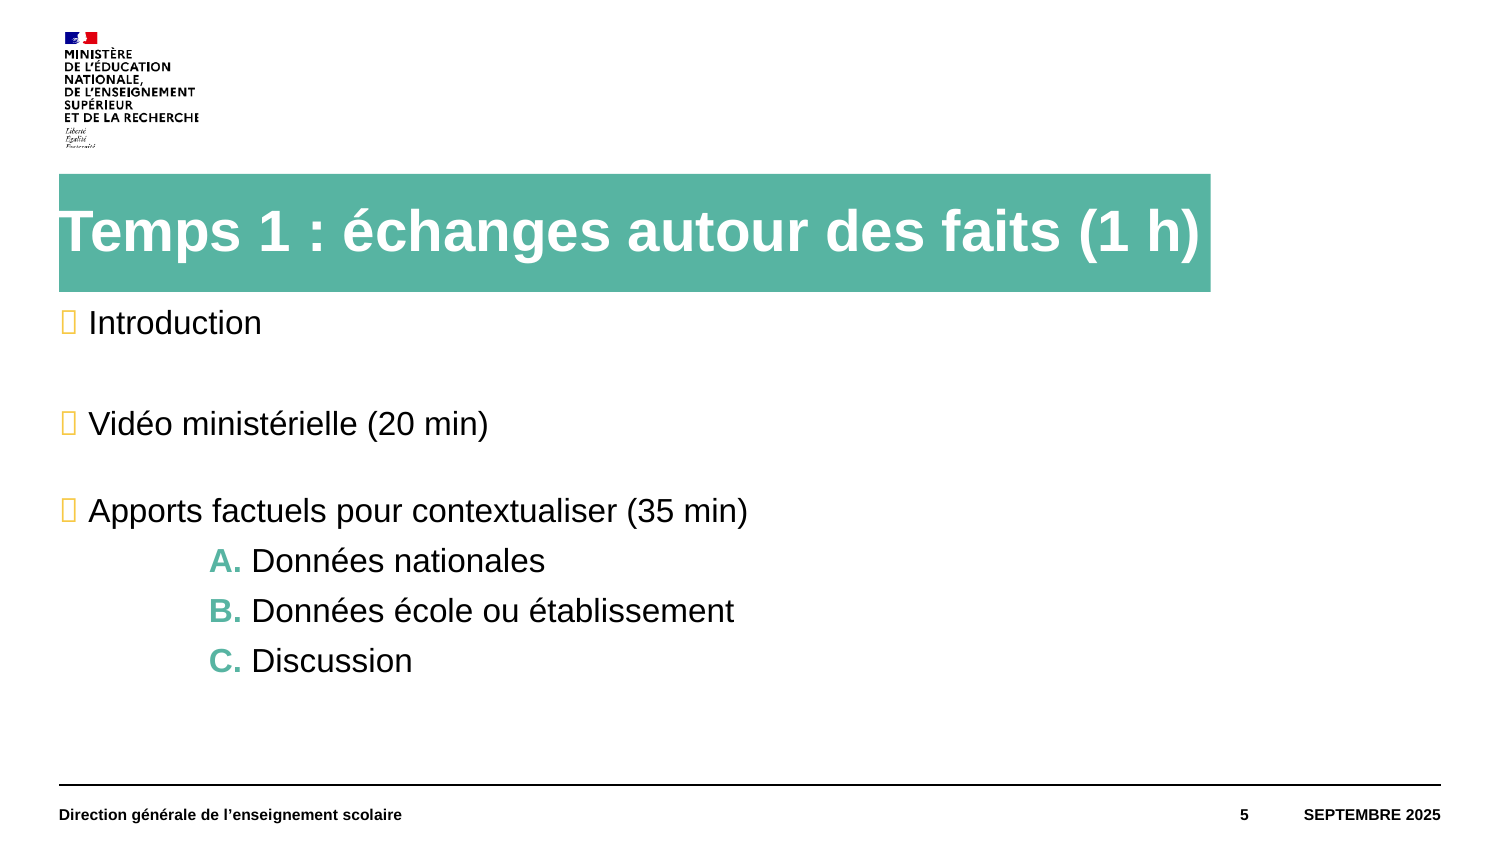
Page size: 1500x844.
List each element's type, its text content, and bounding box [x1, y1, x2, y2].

title Temps 1 : échanges autour des faits (1 h) [59, 173, 1211, 292]
slide_number 5 [1027, 784, 1249, 844]
footer Direction générale de l’enseignement scolaire [59, 784, 1027, 844]
list  Introduction  Vidéo ministérielle (20 min)  Apports factuels pour contextualiser (35 min) A. Données nationales B. Données école ou établissement C. Discussion [59, 301, 1441, 724]
slide_number Septembre 2025 [1249, 784, 1441, 844]
